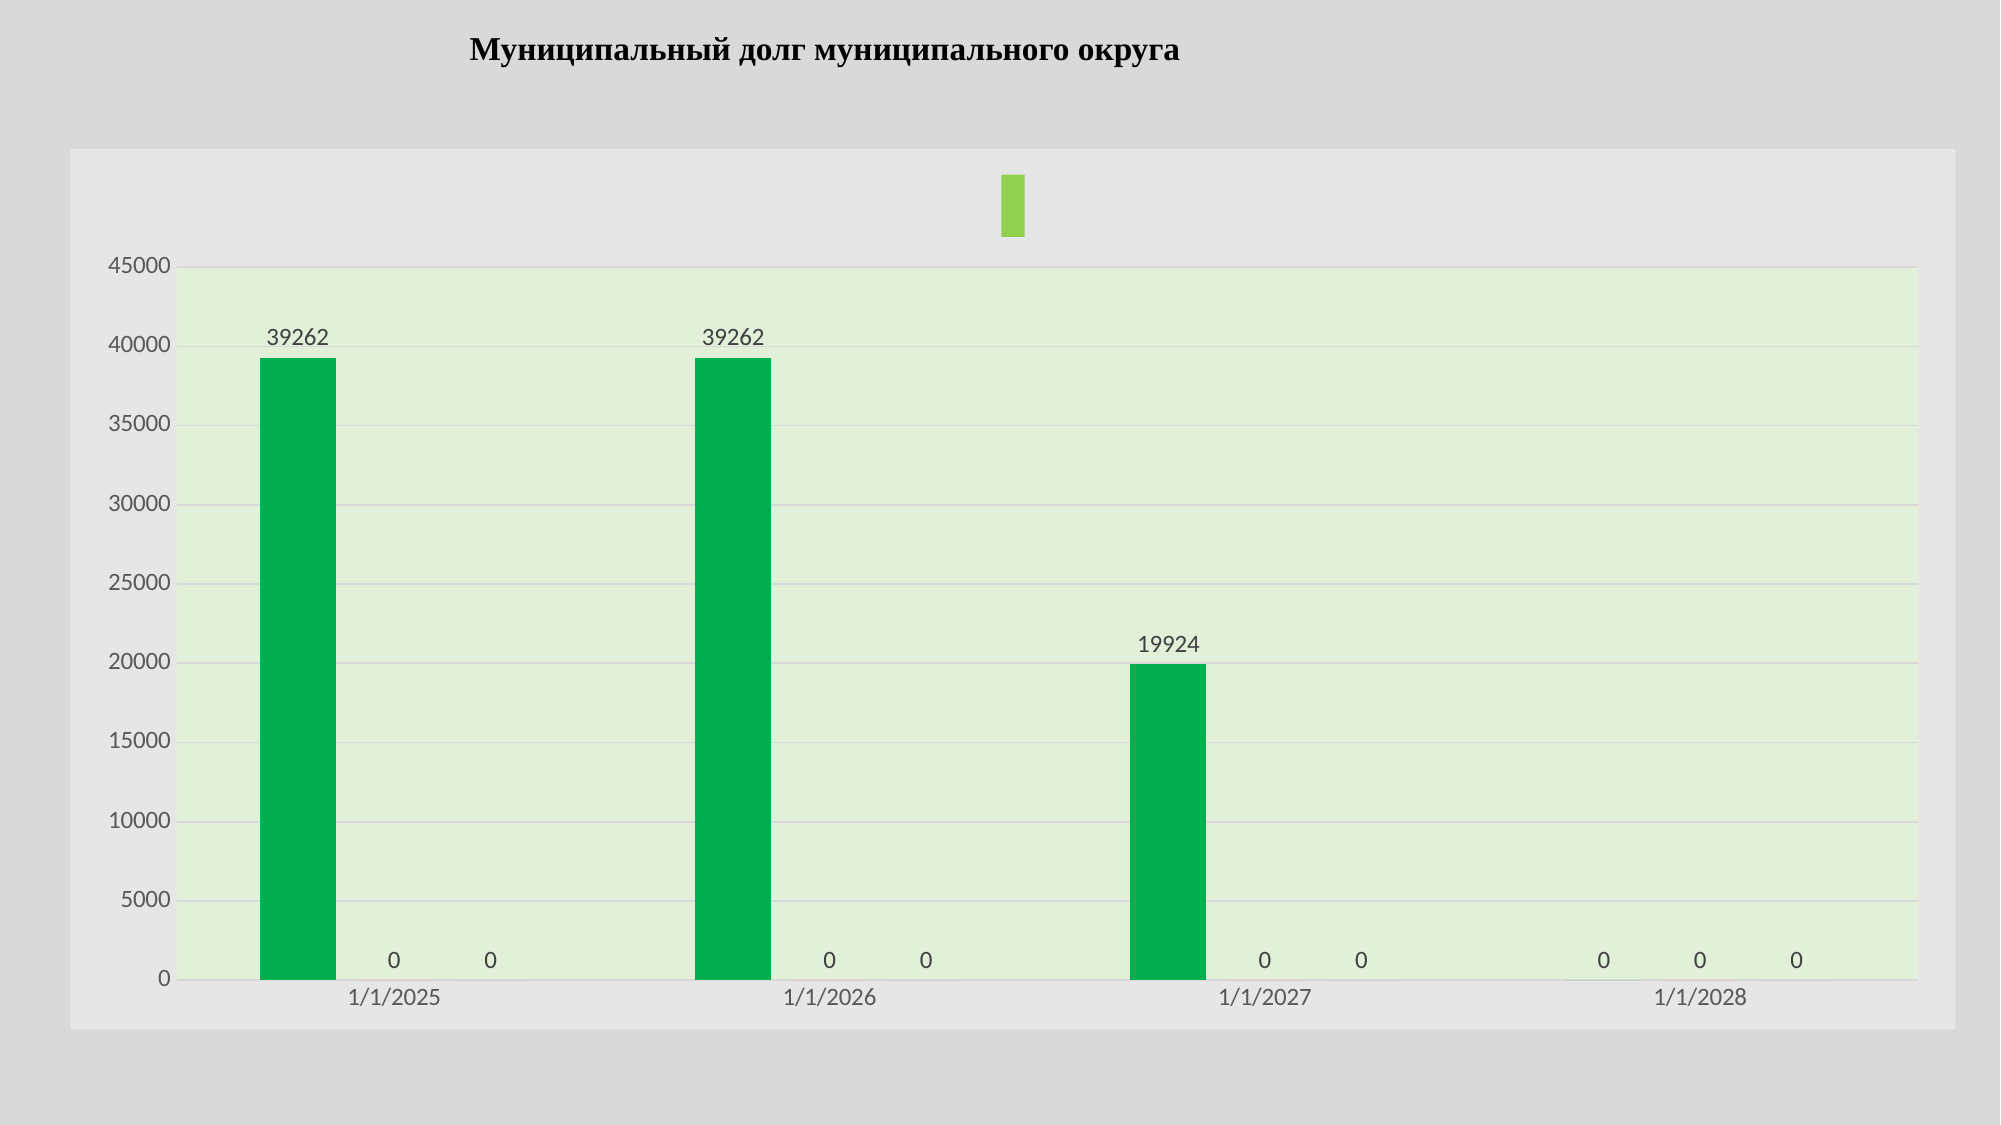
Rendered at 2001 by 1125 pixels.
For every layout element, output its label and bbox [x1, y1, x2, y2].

chart [70, 148, 1956, 1029]
title [454, 0, 1863, 148]
